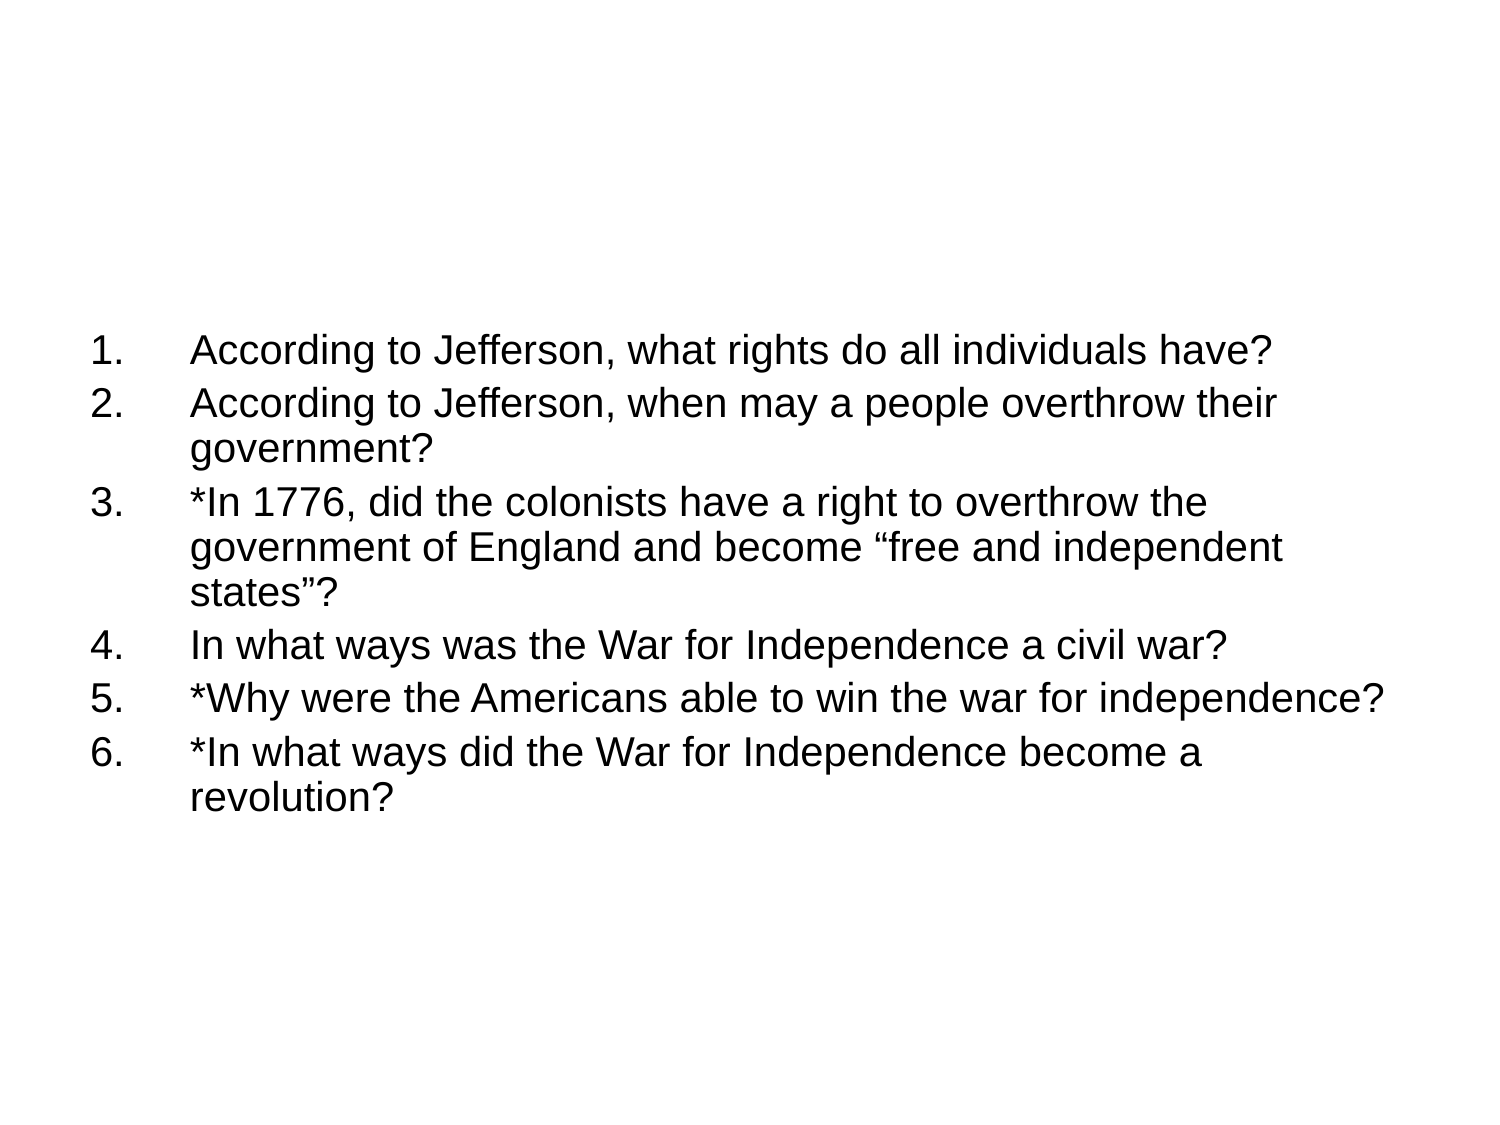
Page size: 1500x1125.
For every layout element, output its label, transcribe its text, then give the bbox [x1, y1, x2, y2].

list According to Jefferson, what rights do all individuals have? According to Jefferson, when may a people overthrow their government? *In 1776, did the colonists have a right to overthrow the government of England and become “free and independent states”? In what ways was the War for Independence a civil war? *Why were the Americans able to win the war for independence? *In what ways did the War for Independence become a revolution? [74, 262, 1426, 1006]
